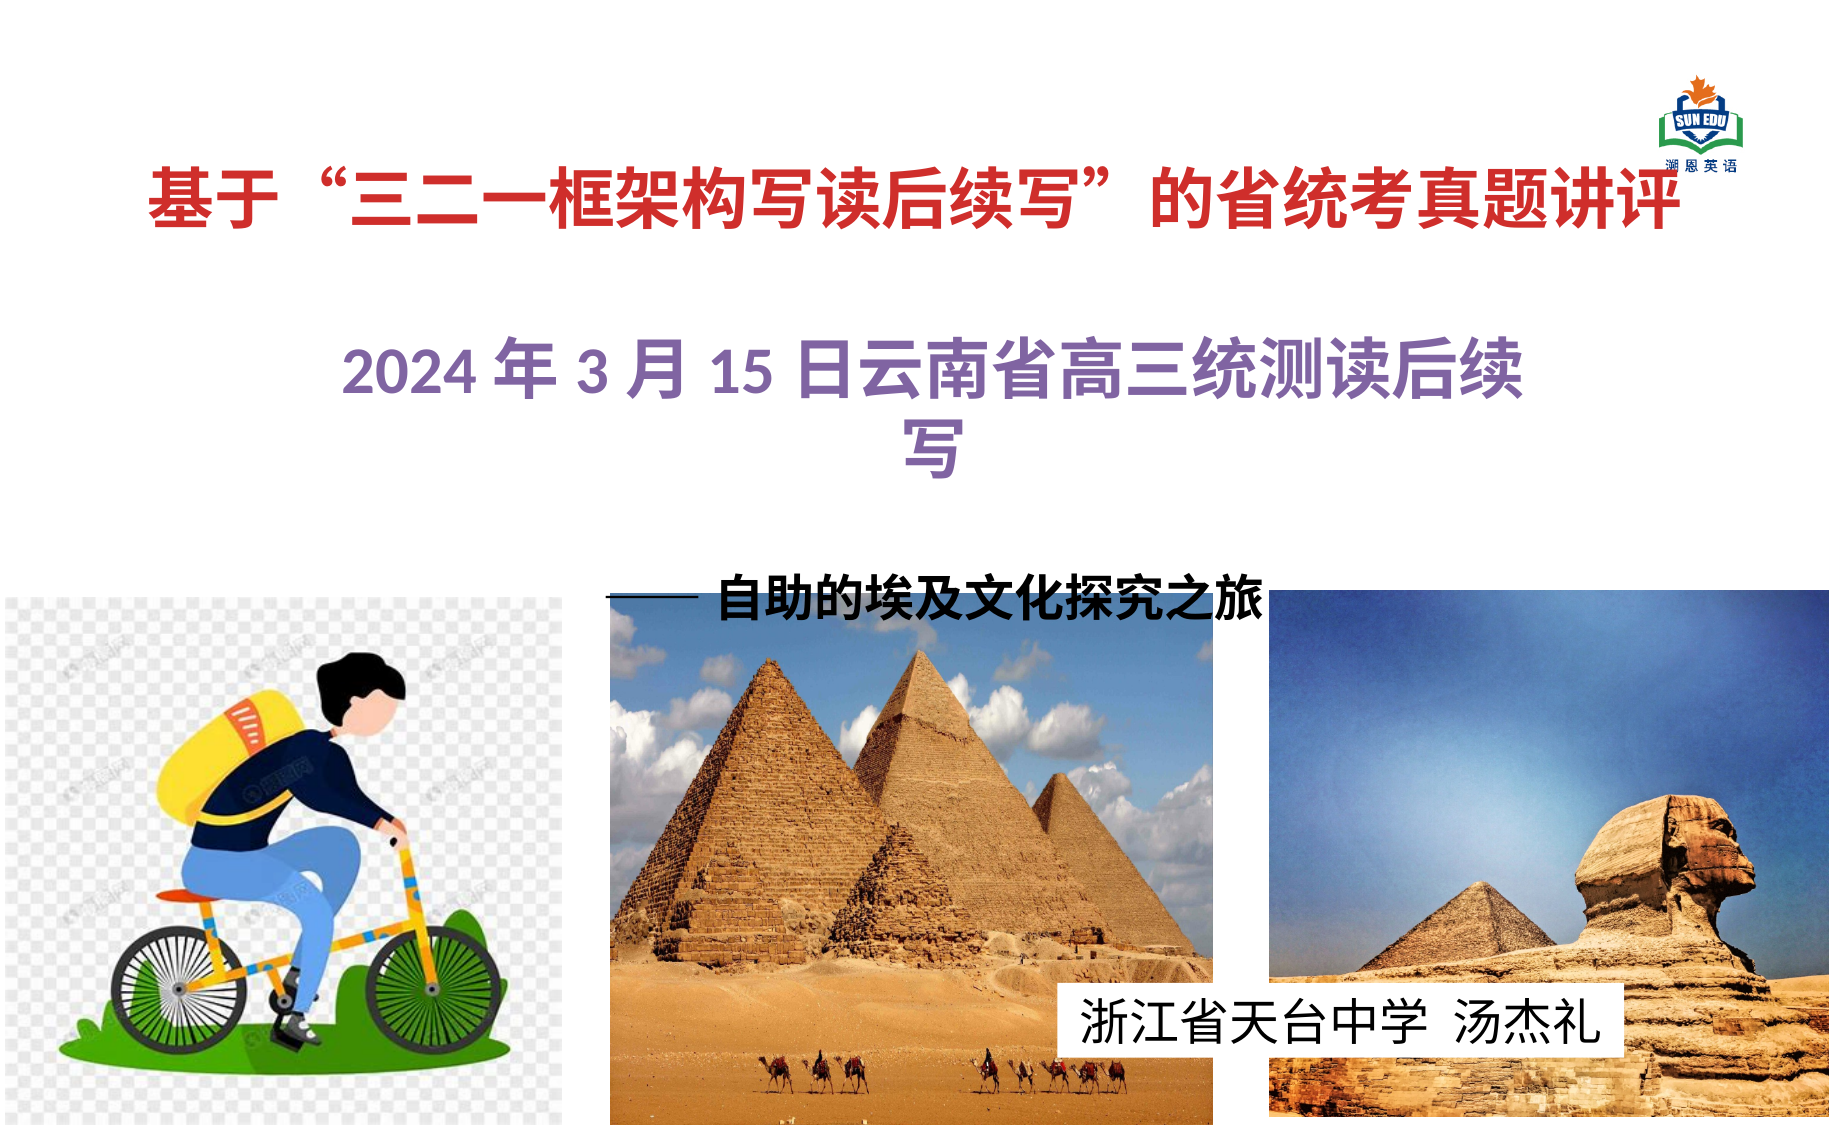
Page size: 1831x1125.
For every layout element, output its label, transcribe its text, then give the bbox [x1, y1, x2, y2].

text_box 2024年3月15日云南省高三统测读后续写 ——自助的埃及文化探究之旅 [309, 319, 1558, 634]
picture [1651, 72, 1752, 178]
picture [5, 597, 562, 1125]
picture [610, 593, 1214, 1125]
text_box 浙江省天台中学 汤杰礼 [1218, 982, 1264, 1058]
text_box 基于“三二一框架构写读后续写”的省统考真题讲评 [132, 149, 1699, 245]
picture [1269, 590, 1829, 1117]
